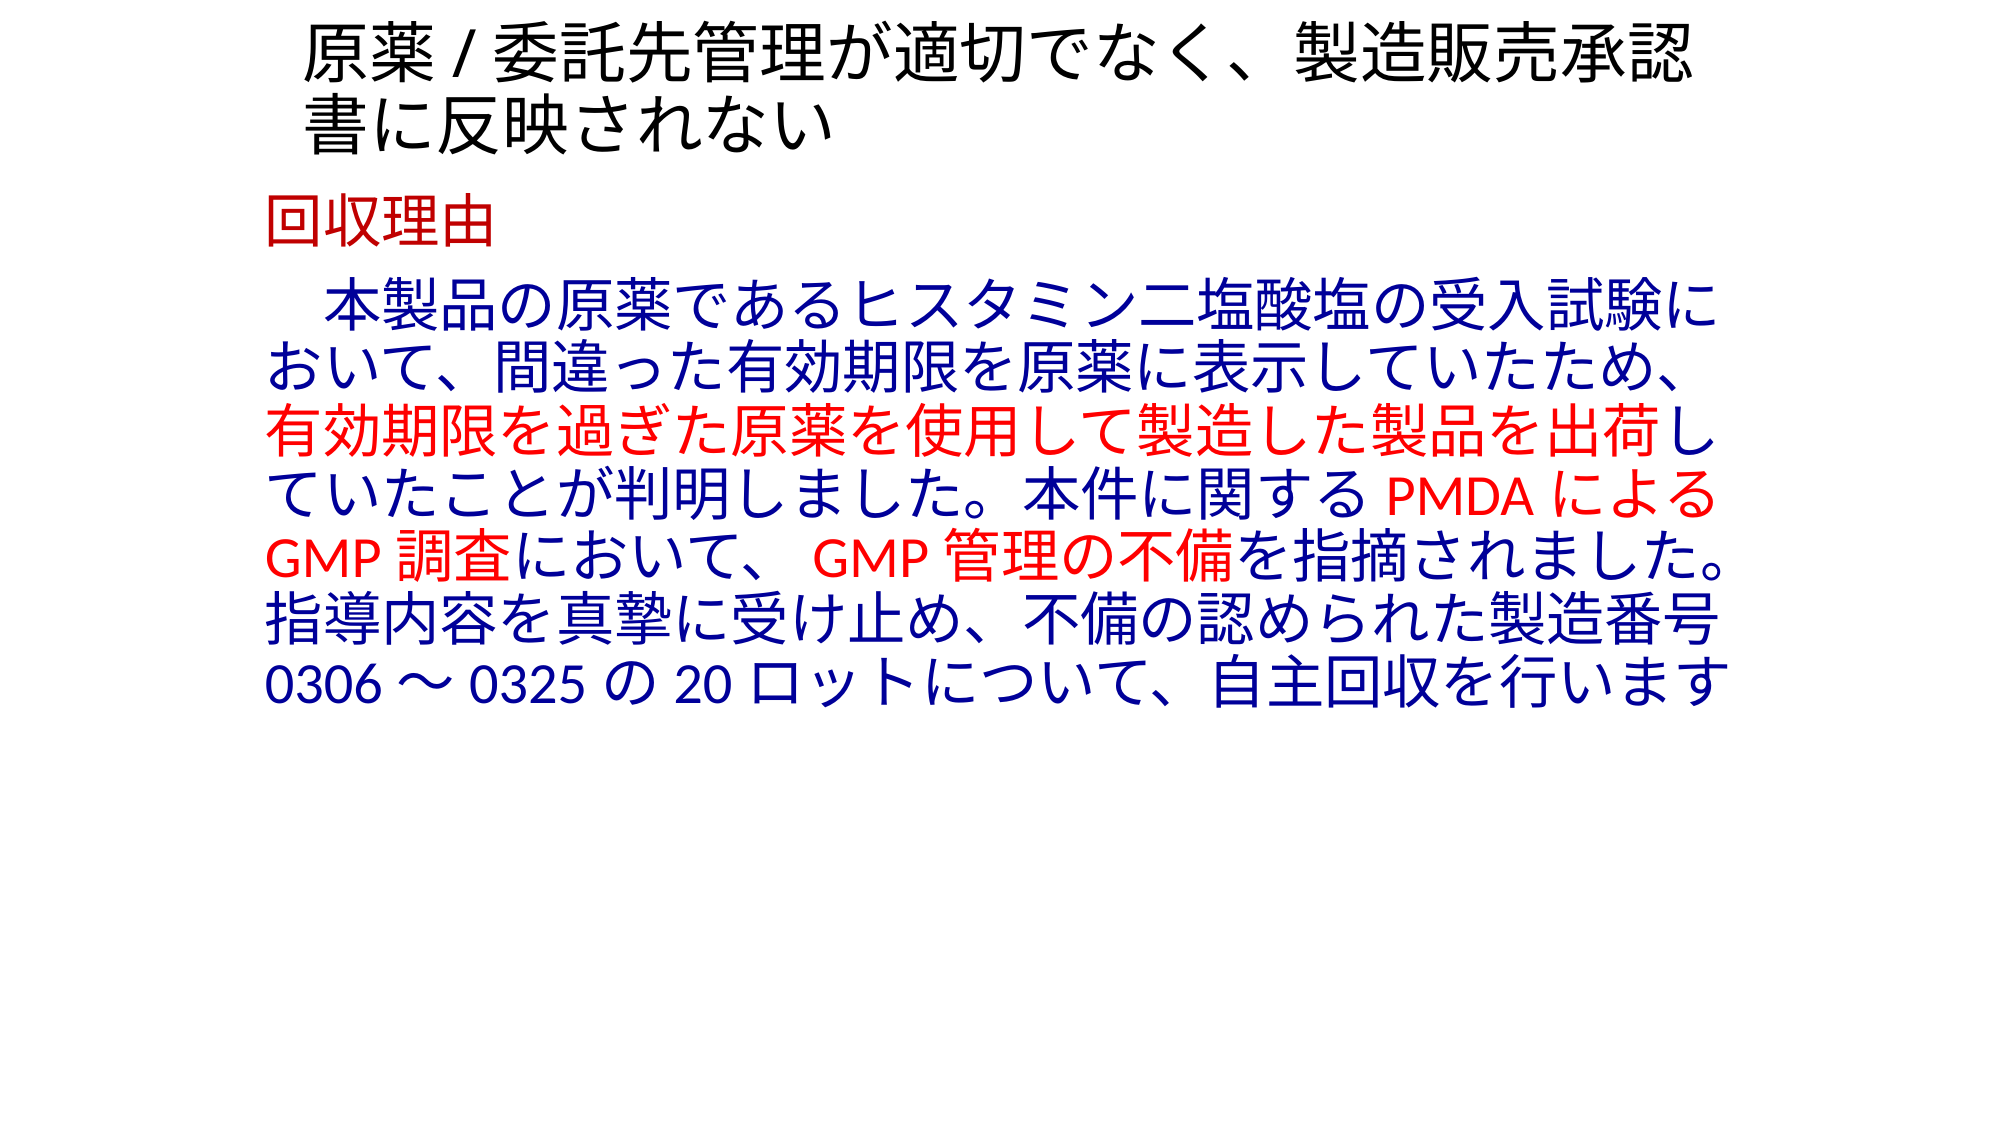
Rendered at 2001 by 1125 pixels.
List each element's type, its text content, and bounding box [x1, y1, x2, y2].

list 回収理由 本製品の原薬であるヒスタミン二塩酸塩の受入試験において、間違った有効期限を原薬に表示していたため、有効期限を過ぎた原薬を使用して製造した製品を出荷していたことが判明しました。本件に関するPMDAによるGMP調査において、GMP管理の不備を指摘されました。指導内容を真摯に受け止め、不備の認められた製造番号0306～0325の20ロットについて、自主回収を行います [249, 184, 1750, 1125]
title 原薬/委託先管理が適切でなく、製造販売承認書に反映されない [287, 0, 1750, 184]
